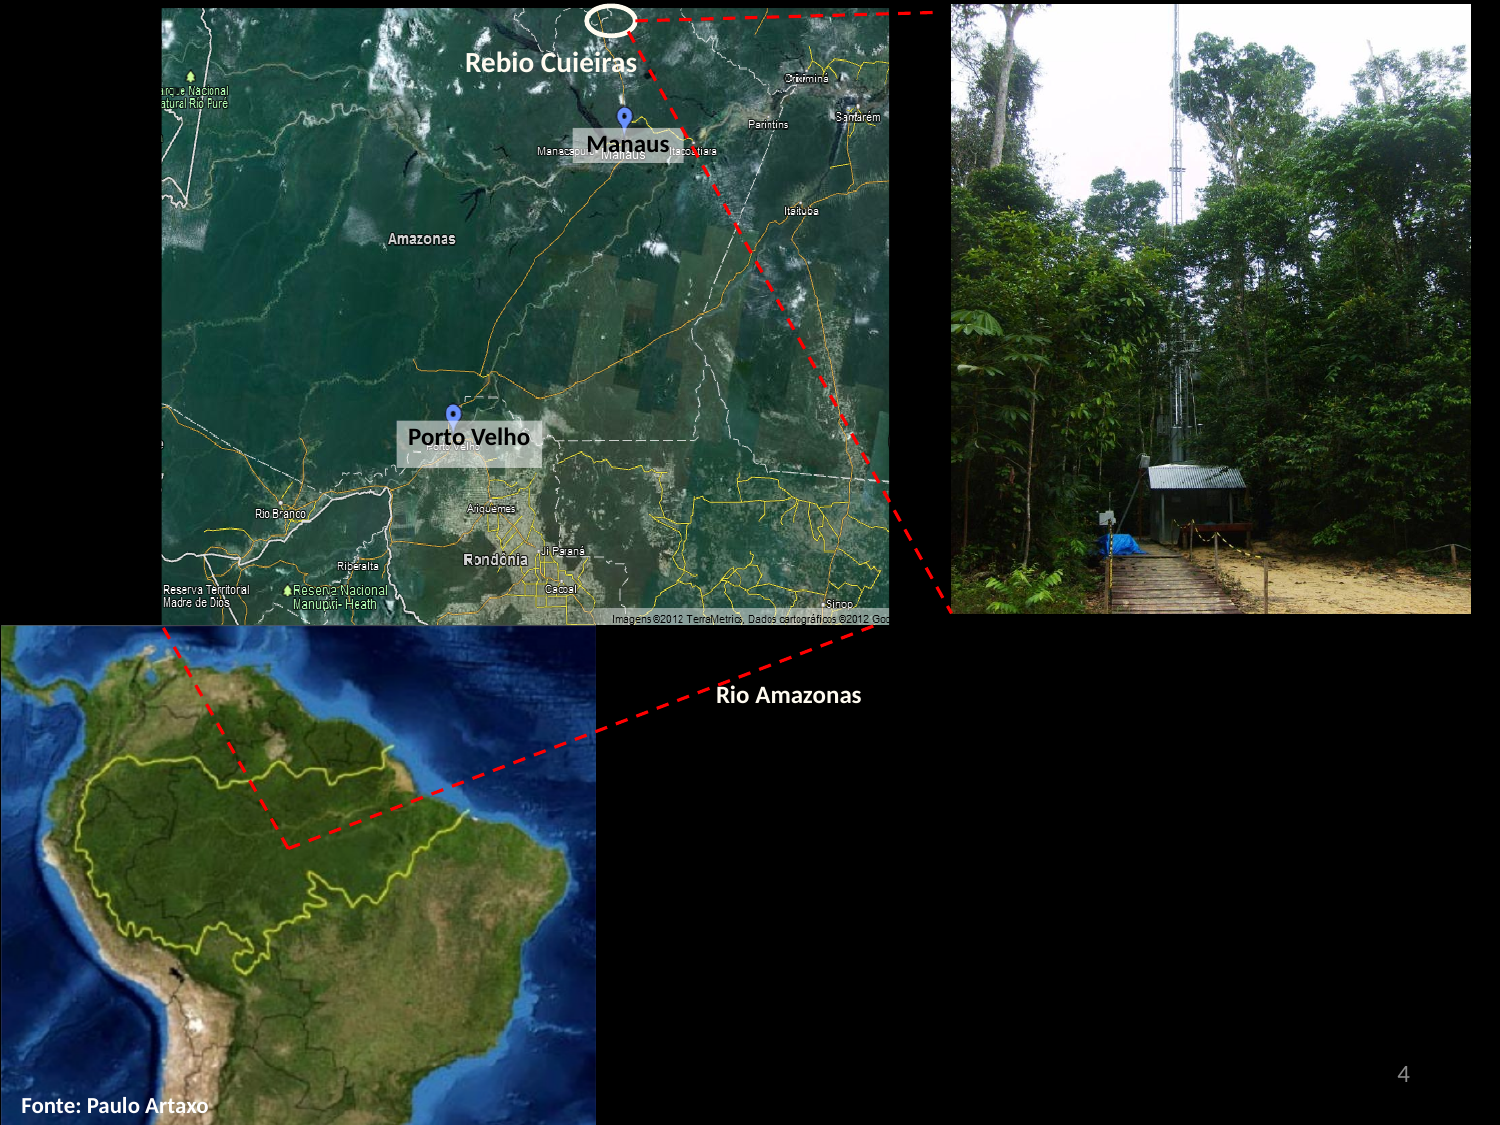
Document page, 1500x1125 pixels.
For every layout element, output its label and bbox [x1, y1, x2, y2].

text_box [0, 4, 1471, 1125]
